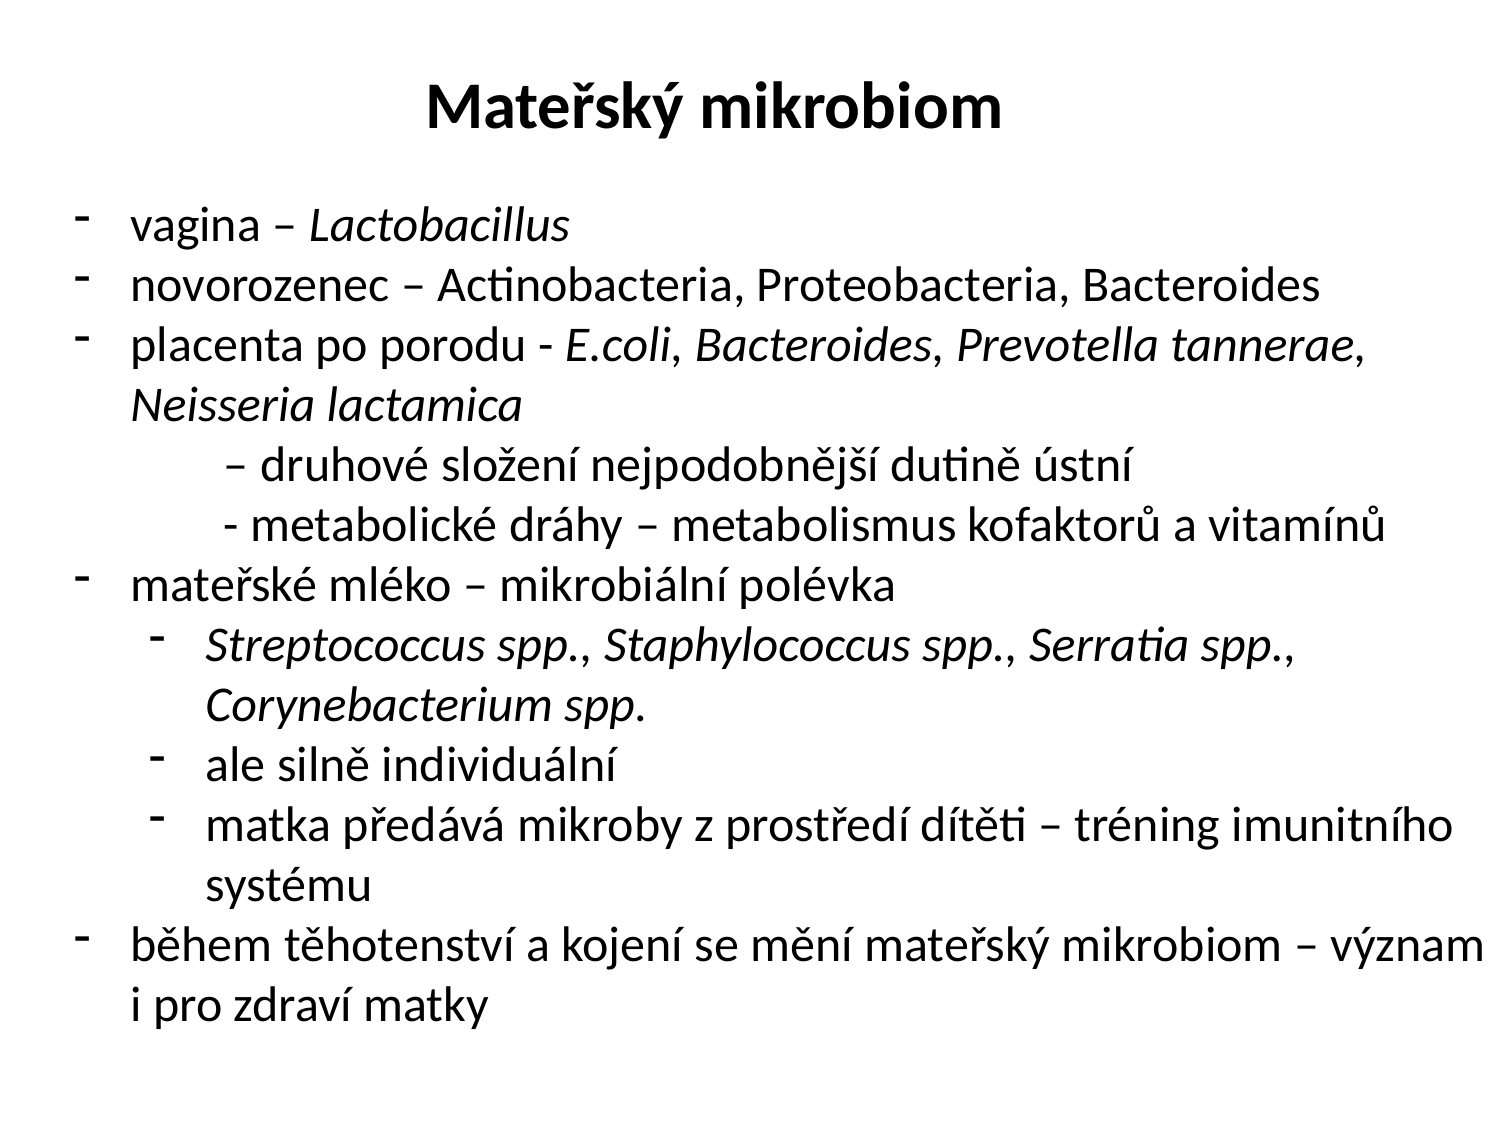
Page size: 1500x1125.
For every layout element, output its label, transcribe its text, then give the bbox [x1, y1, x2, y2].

text_box Mateřský mikrobiom [410, 54, 1019, 150]
text_box vagina – Lactobacillus novorozenec – Actinobacteria, Proteobacteria, Bacteroides placenta po porodu - E.coli, Bacteroides, Prevotella tannerae, Neisseria lactamica – druhové složení nejpodobnější dutině ústní - metabolické dráhy – metabolismus kofaktorů a vitamínů mateřské mléko – mikrobiální polévka Streptococcus spp., Staphylococcus spp., Serratia spp., Corynebacterium spp. ale silně individuální matka předává mikroby z prostředí dítěti – tréning imunitního systému během těhotenství a kojení se mění mateřský mikrobiom – význam i pro zdraví matky [59, 184, 1500, 1125]
